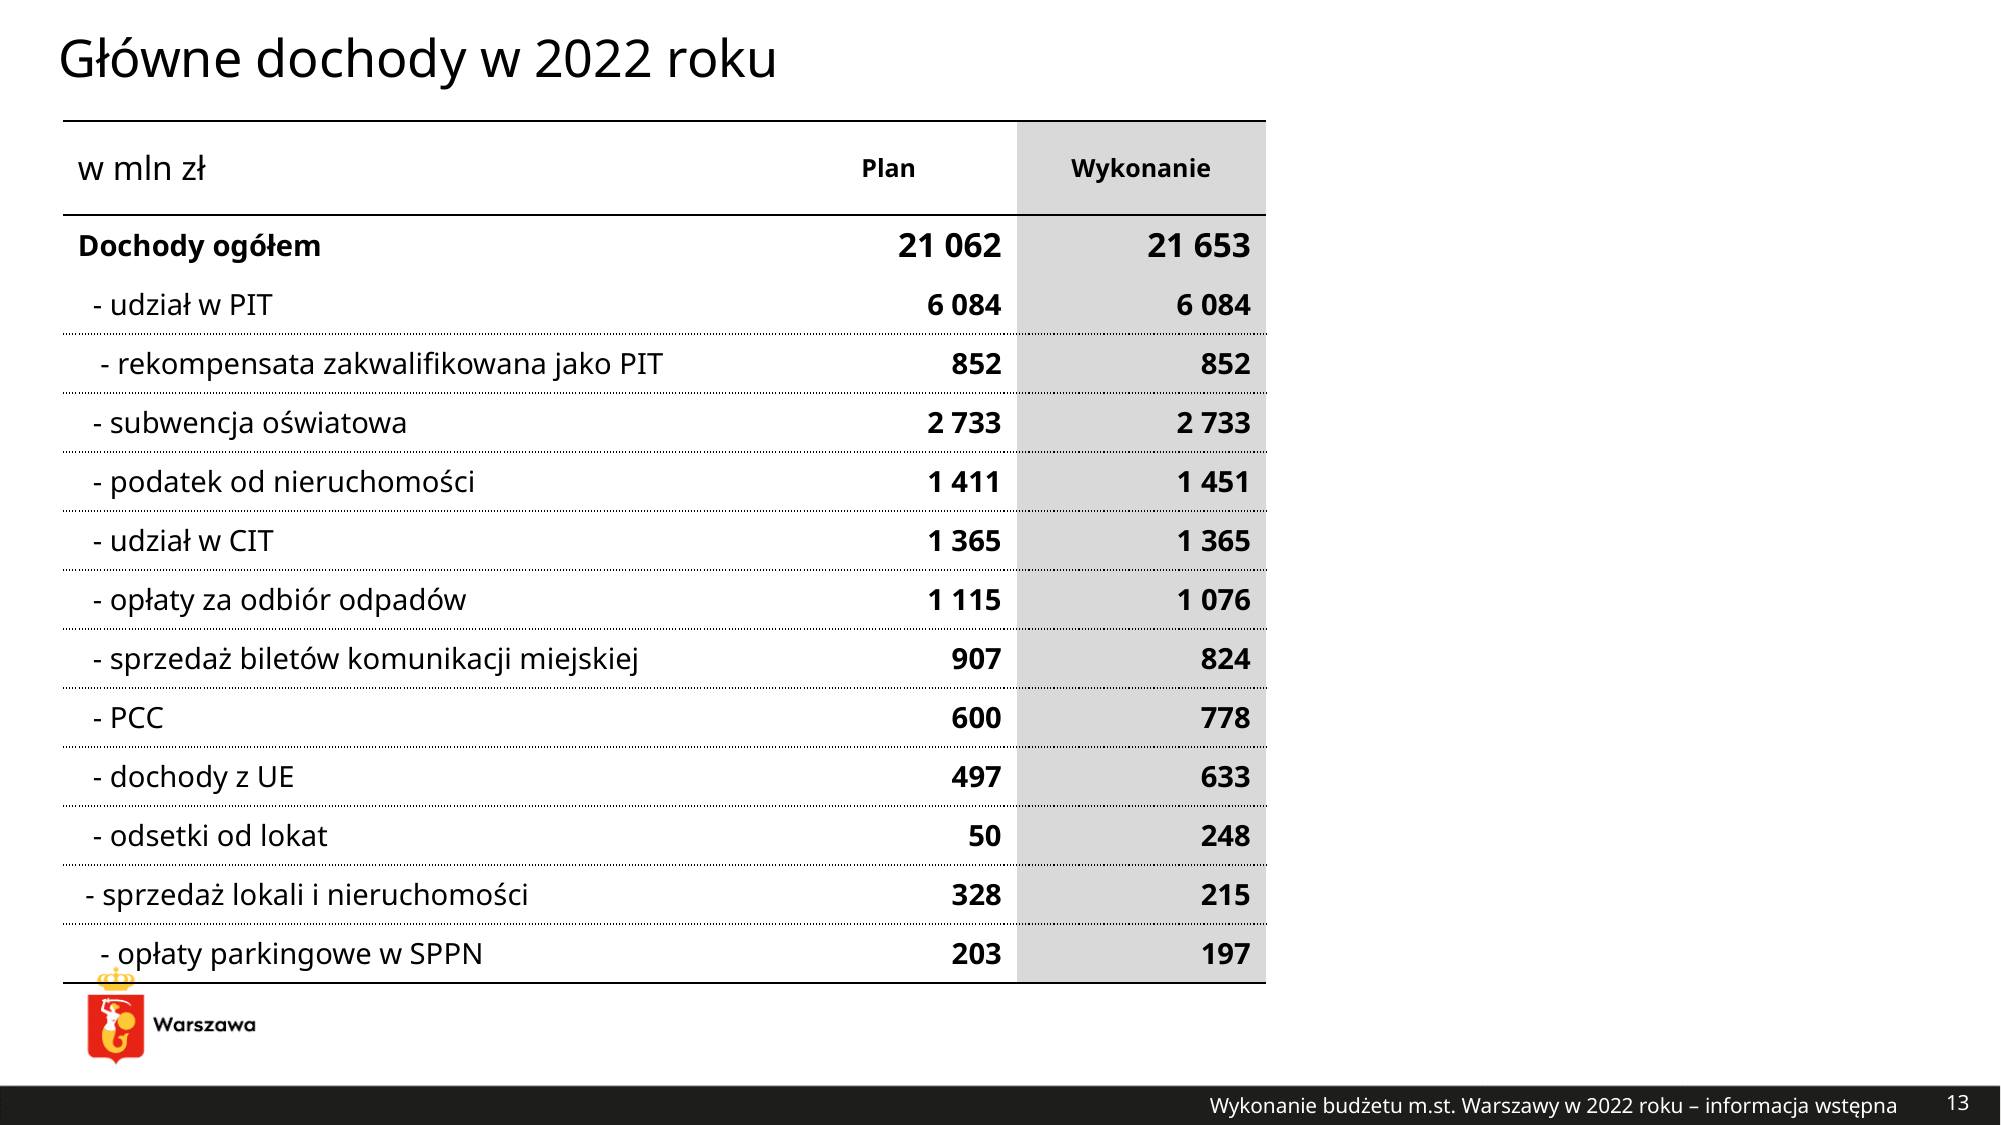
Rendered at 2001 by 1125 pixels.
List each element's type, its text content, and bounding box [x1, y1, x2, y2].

table_cell 197 [1017, 924, 1266, 982]
table_cell 852 [1017, 334, 1266, 393]
table_cell - udział w PIT [63, 275, 768, 334]
footer Wykonanie budżetu m.st. Warszawy w 2022 roku – informacja wstępna [1106, 1083, 1913, 1125]
table_cell - dochody z UE [63, 747, 768, 806]
table_cell Dochody ogółem [63, 216, 768, 275]
table_cell 2 733 [1017, 393, 1266, 452]
table_header w mln zł [63, 122, 768, 214]
table_cell 50 [768, 806, 1017, 865]
table_cell 203 [768, 924, 1017, 982]
table_cell 328 [768, 865, 1017, 924]
table_cell 1 411 [768, 452, 1017, 511]
table_cell 497 [768, 747, 1017, 806]
table_cell 824 [1017, 629, 1266, 688]
table_cell - sprzedaż lokali i nieruchomości [63, 865, 768, 924]
table_cell 1 115 [768, 570, 1017, 629]
table_cell - subwencja oświatowa [63, 393, 768, 452]
table_cell 1 451 [1017, 452, 1266, 511]
table_cell - PCC [63, 688, 768, 747]
table_cell 600 [768, 688, 1017, 747]
table_cell 21 062 [768, 216, 1017, 275]
table_cell 1 365 [1017, 511, 1266, 570]
table_cell - rekompensata zakwalifikowana jako PIT [63, 334, 768, 393]
table_cell - podatek od nieruchomości [63, 452, 768, 511]
table_cell 1 076 [1017, 570, 1266, 629]
table_cell 852 [768, 334, 1017, 393]
table_cell - udział w CIT [63, 511, 768, 570]
table_header Plan [768, 122, 1017, 214]
table_cell 633 [1017, 747, 1266, 806]
picture [0, 0, 2001, 1125]
table_header Wykonanie [1017, 122, 1266, 214]
title Główne dochody w 2022 roku [43, 21, 1672, 102]
table_cell - opłaty parkingowe w SPPN [63, 924, 768, 982]
table_cell - odsetki od lokat [63, 806, 768, 865]
table_cell - sprzedaż biletów komunikacji miejskiej [63, 629, 768, 688]
slide_number 13 [1915, 1085, 2000, 1124]
table_cell 215 [1017, 865, 1266, 924]
table_cell 248 [1017, 806, 1266, 865]
table_cell 21 653 [1017, 216, 1266, 275]
table_cell 6 084 [768, 275, 1017, 334]
table_cell 1 365 [768, 511, 1017, 570]
table_cell 2 733 [768, 393, 1017, 452]
table_cell 778 [1017, 688, 1266, 747]
table_cell 907 [768, 629, 1017, 688]
table_cell - opłaty za odbiór odpadów [63, 570, 768, 629]
table_cell 6 084 [1017, 275, 1266, 334]
